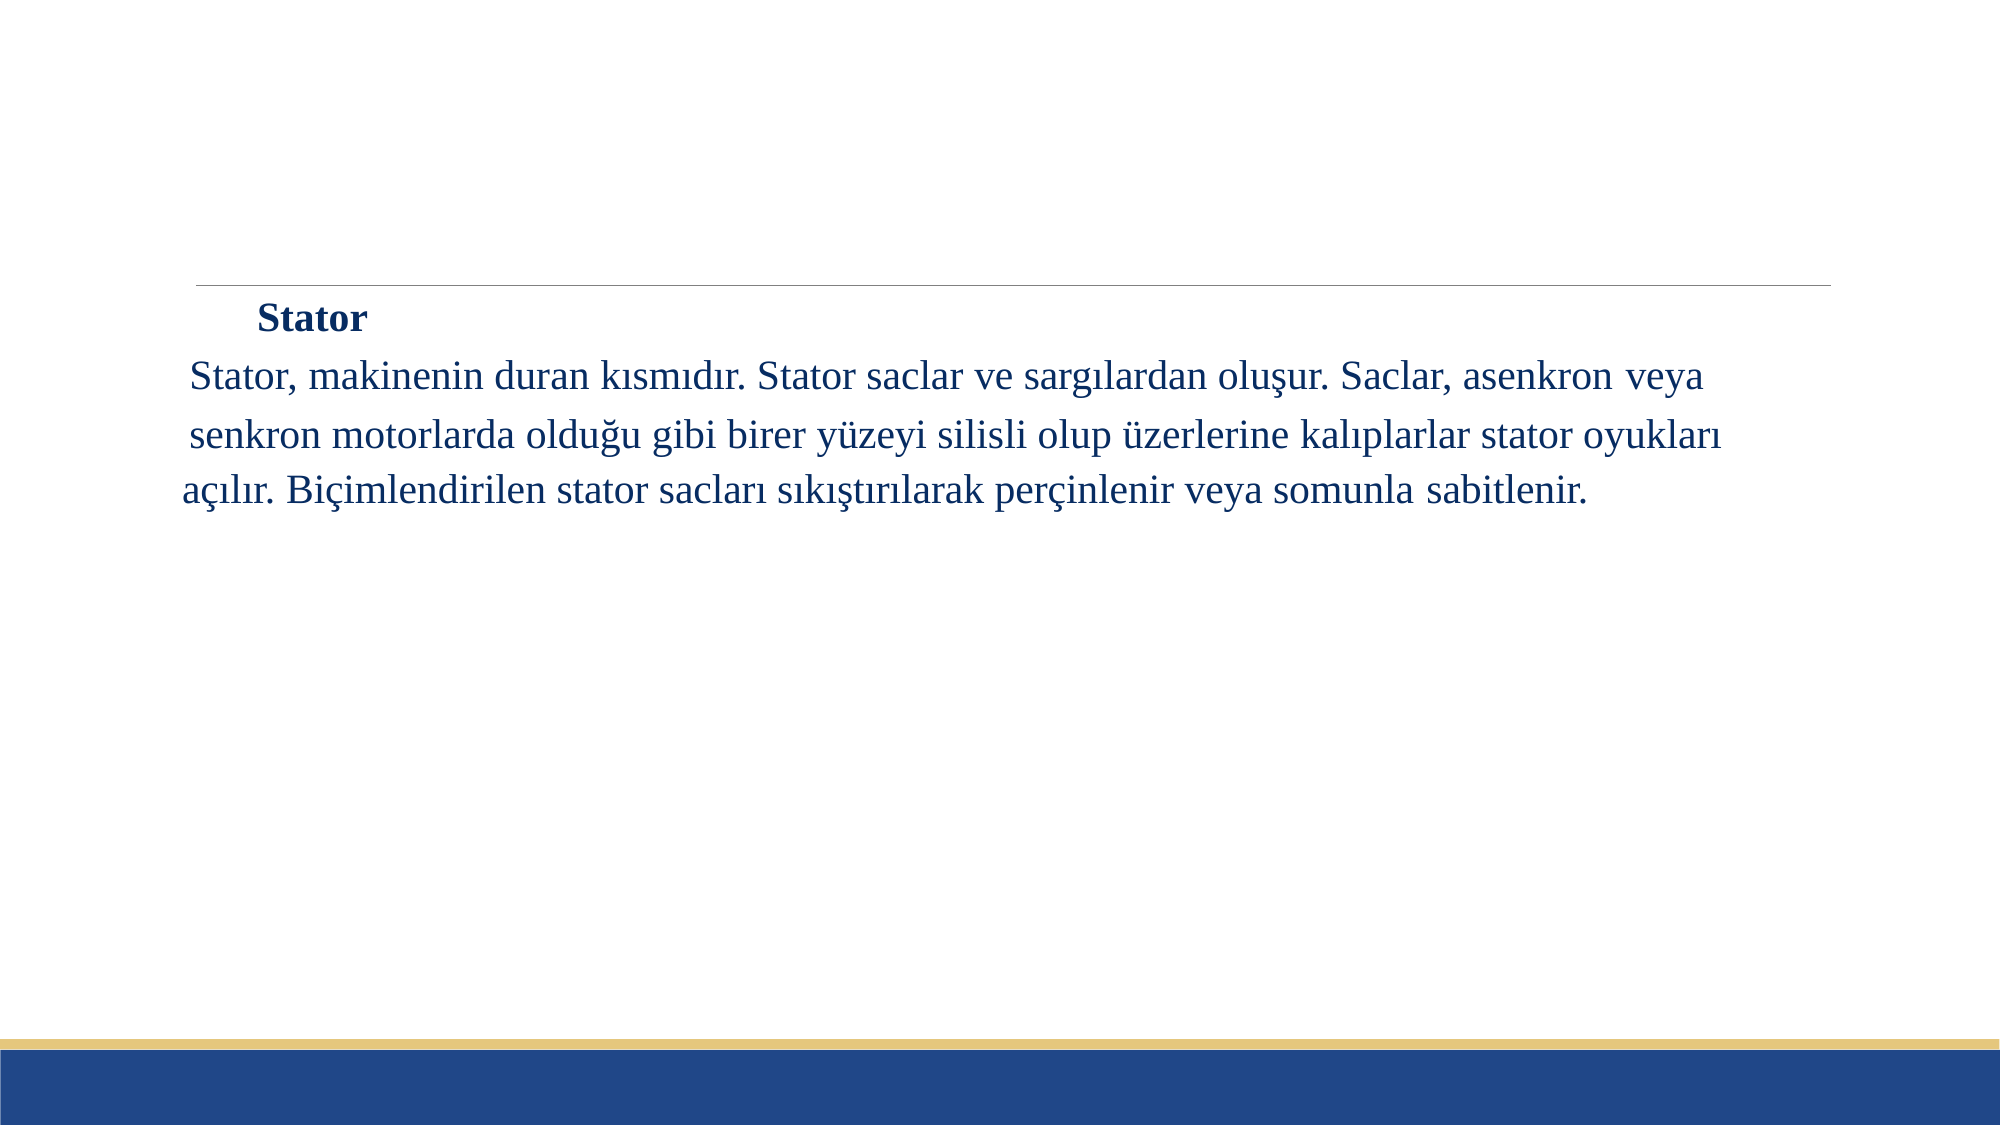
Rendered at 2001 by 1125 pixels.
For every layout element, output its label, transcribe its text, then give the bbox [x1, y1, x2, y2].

list Stator Stator, makinenin duran kısmıdır. Stator saclar ve sargılardan oluşur. Saclar, asenkron veya senkron motorlarda olduğu gibi birer yüzeyi silisli olup üzerlerine kalıplarlar stator oyukları açılır. Biçimlendirilen stator sacları sıkıştırılarak perçinlenir veya somunla sabitlenir. [180, 302, 1830, 963]
